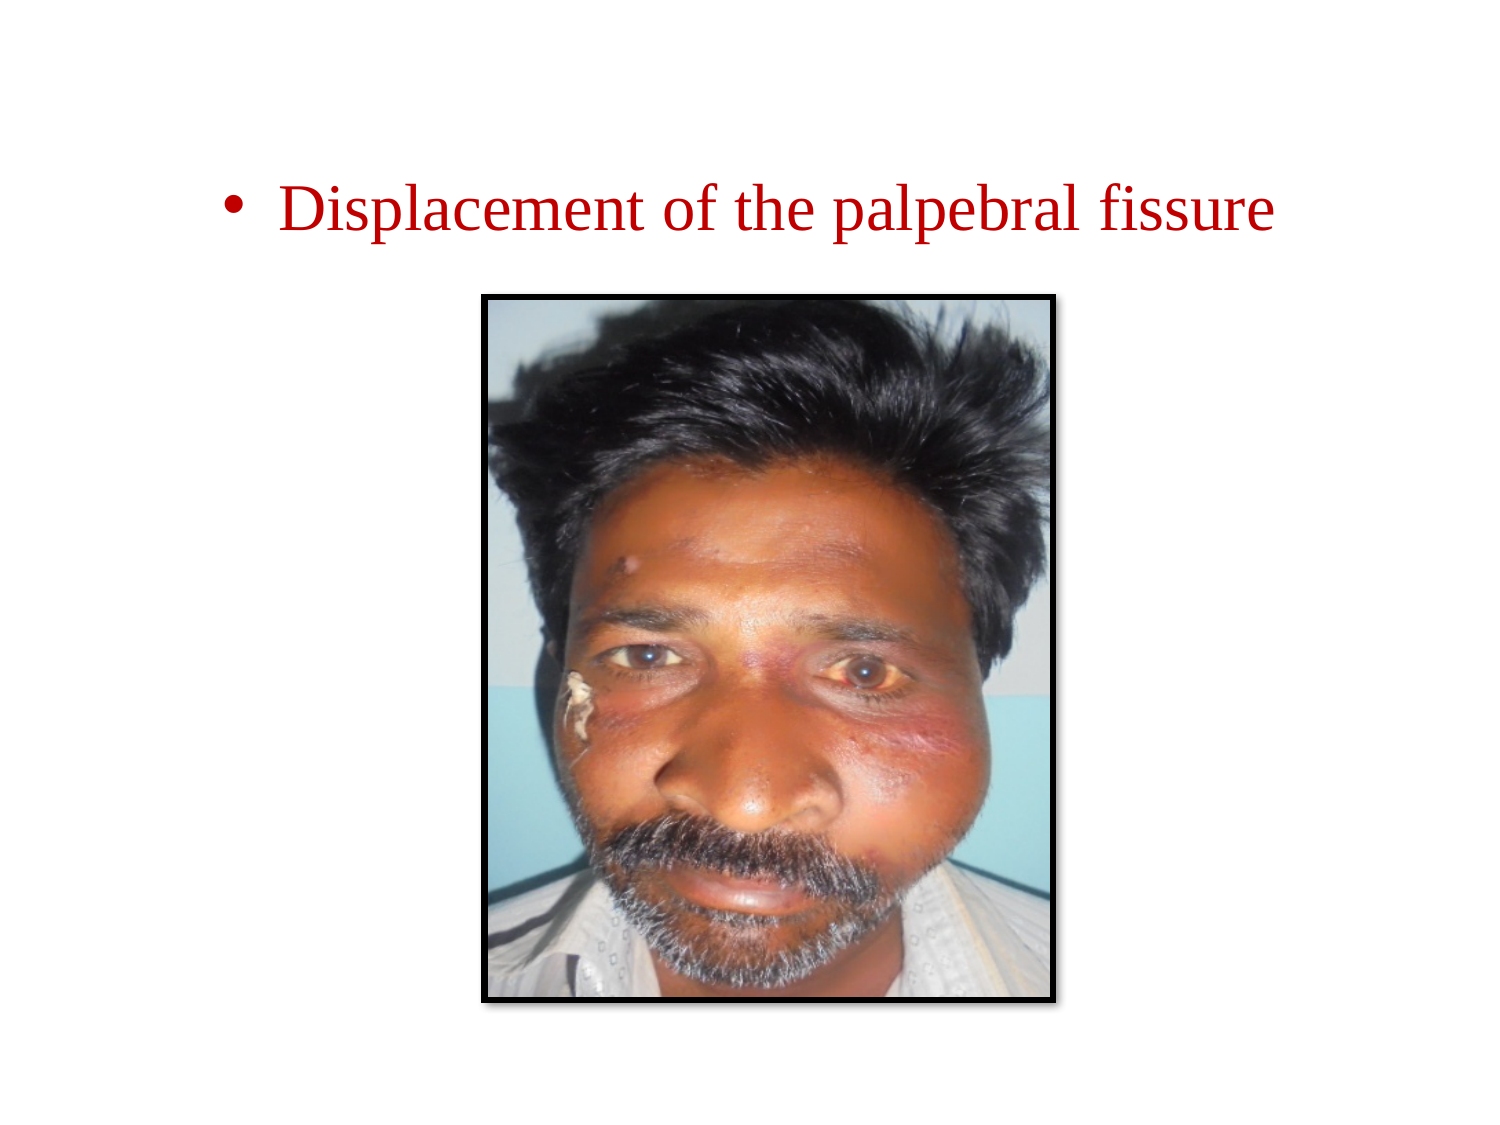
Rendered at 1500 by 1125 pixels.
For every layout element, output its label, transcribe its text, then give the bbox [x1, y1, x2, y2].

list Displacement of the palpebral fissure [75, 62, 1425, 1005]
picture [487, 299, 1051, 998]
